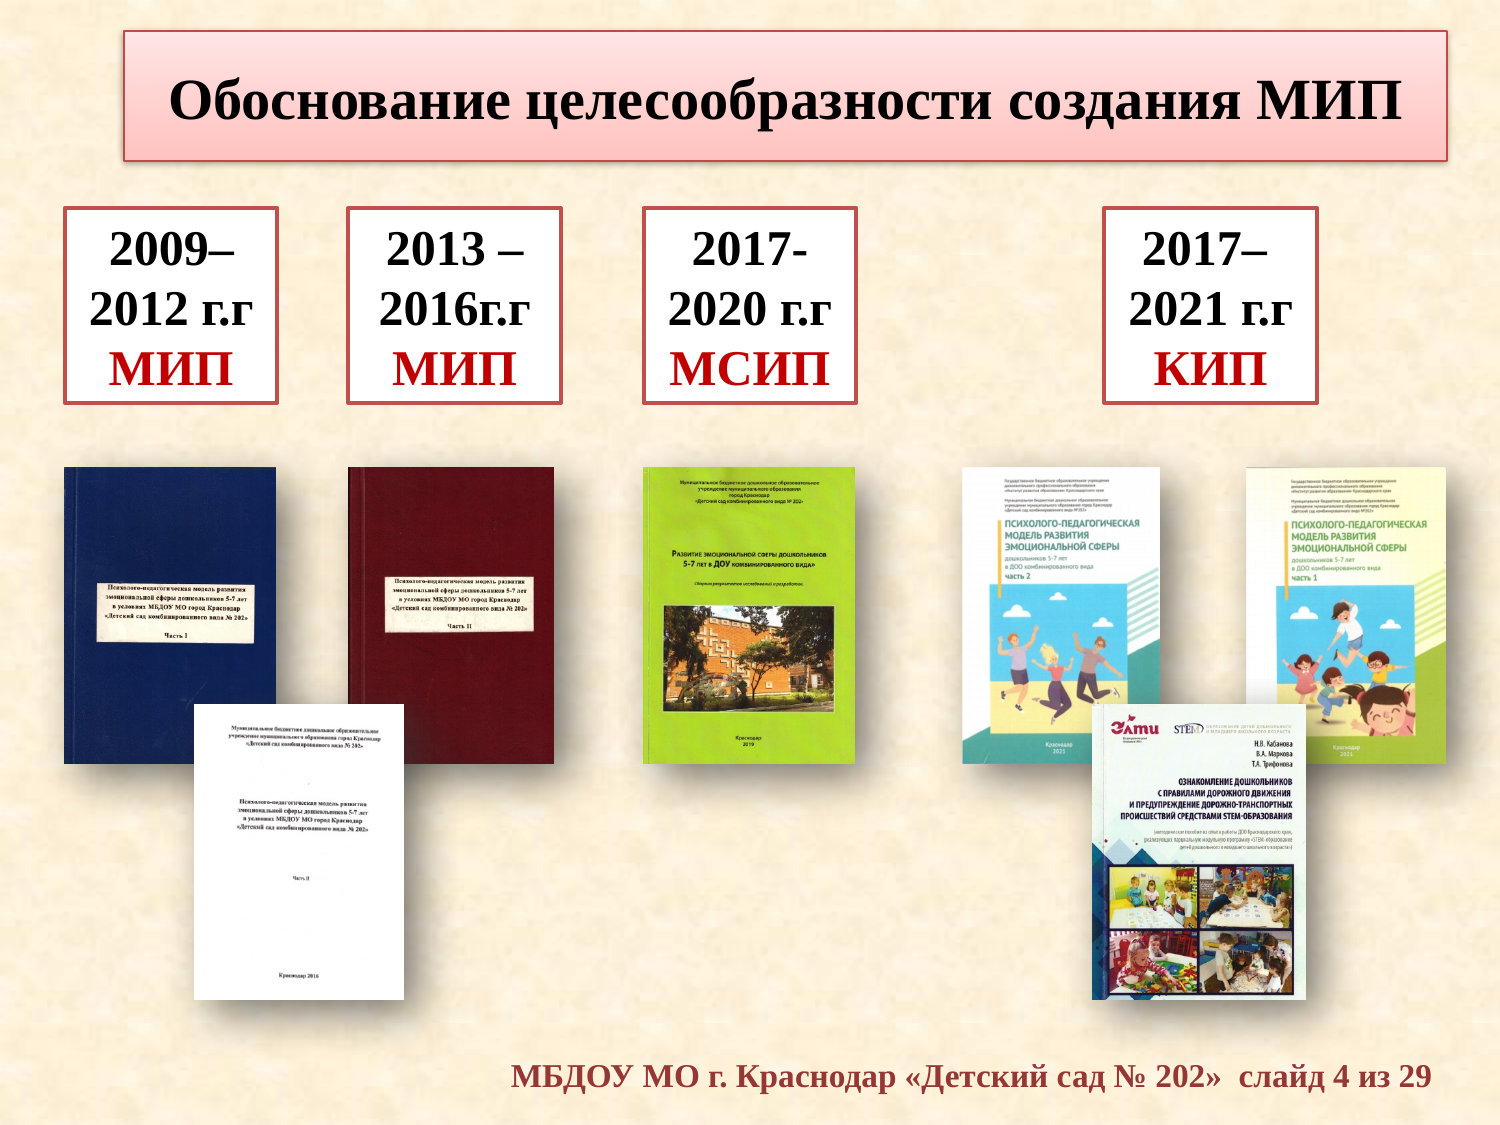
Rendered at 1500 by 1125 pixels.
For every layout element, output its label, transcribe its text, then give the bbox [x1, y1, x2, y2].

text_box Обоснование целесообразности создания МИП [123, 30, 1448, 162]
text_box 2017– 2021 г.г КИП [1102, 206, 1319, 405]
picture [0, 0, 1500, 1125]
text_box МБДОУ МО г. Краснодар «Детский сад № 202» слайд 4 из 29 [496, 1046, 1449, 1102]
text_box 2009–2012 г.г МИП [63, 206, 279, 405]
text_box 2017-2020 г.г МСИП [642, 206, 858, 405]
text_box 2013 –2016г.г МИП [346, 206, 563, 405]
